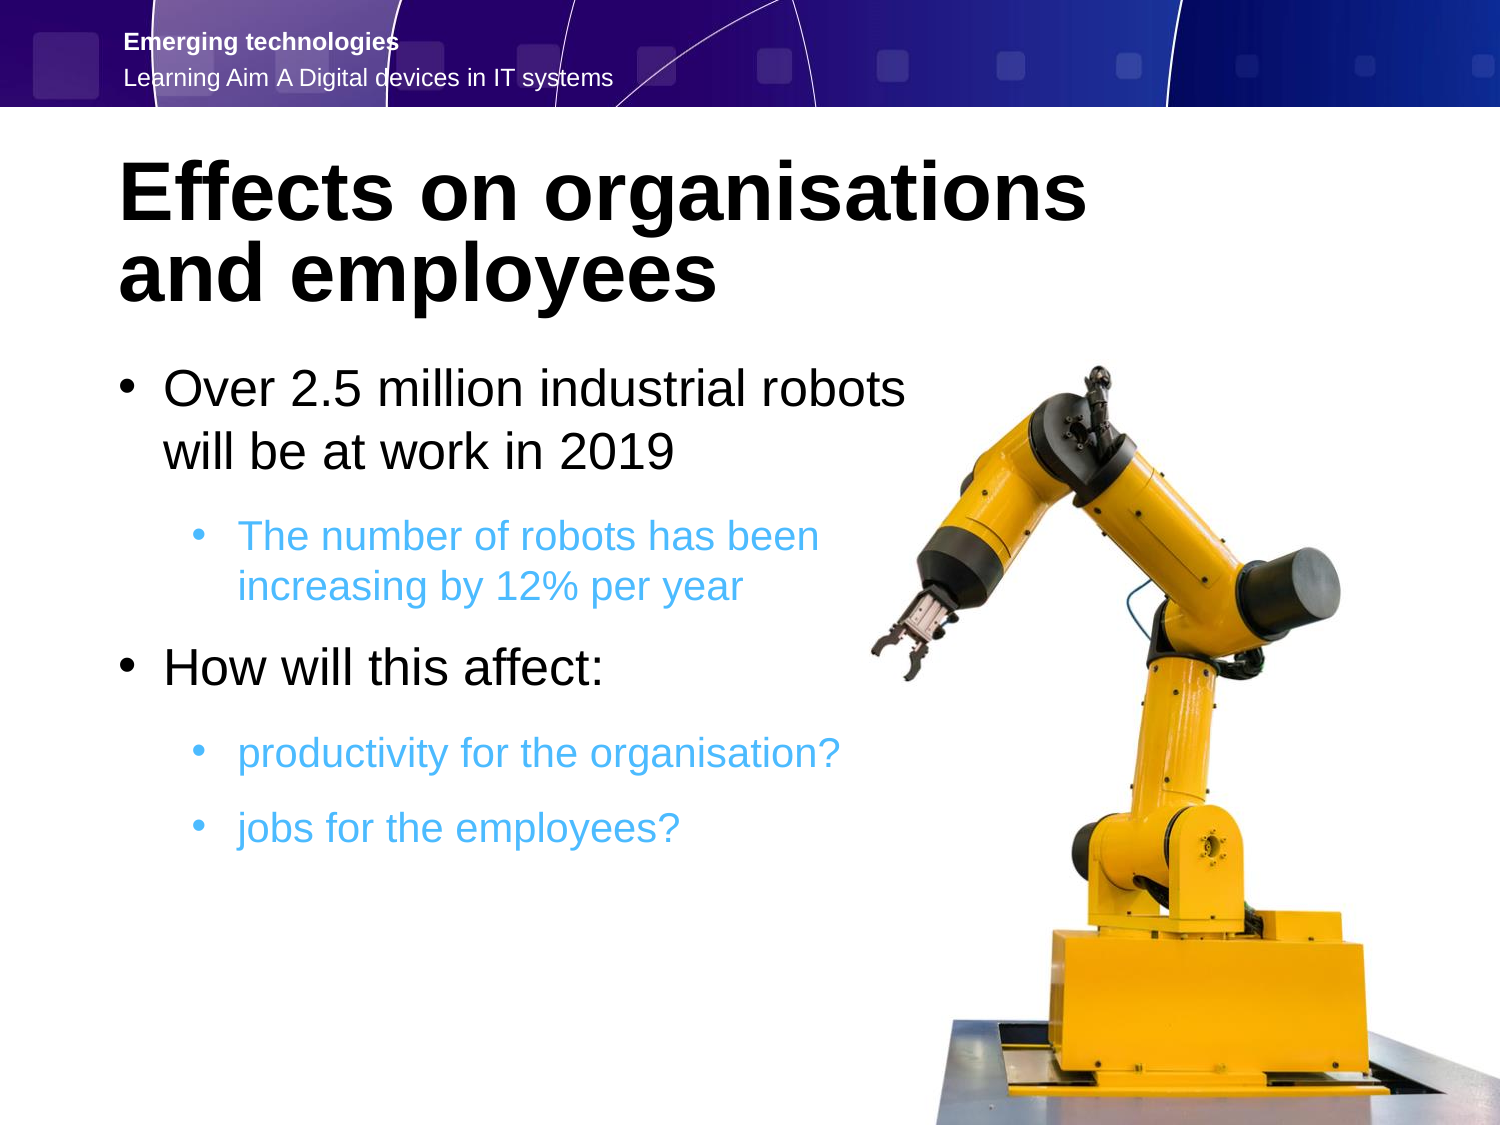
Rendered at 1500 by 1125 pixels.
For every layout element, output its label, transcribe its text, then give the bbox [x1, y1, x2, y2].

picture [687, 279, 1500, 1125]
list Effects on organisations and employees [118, 148, 1401, 259]
list Over 2.5 million industrial robots will be at work in 2019 The number of robots has been increasing by 12% per year How will this affect: productivity for the organisation? jobs for the employees? [118, 354, 687, 922]
picture [0, 0, 1500, 107]
